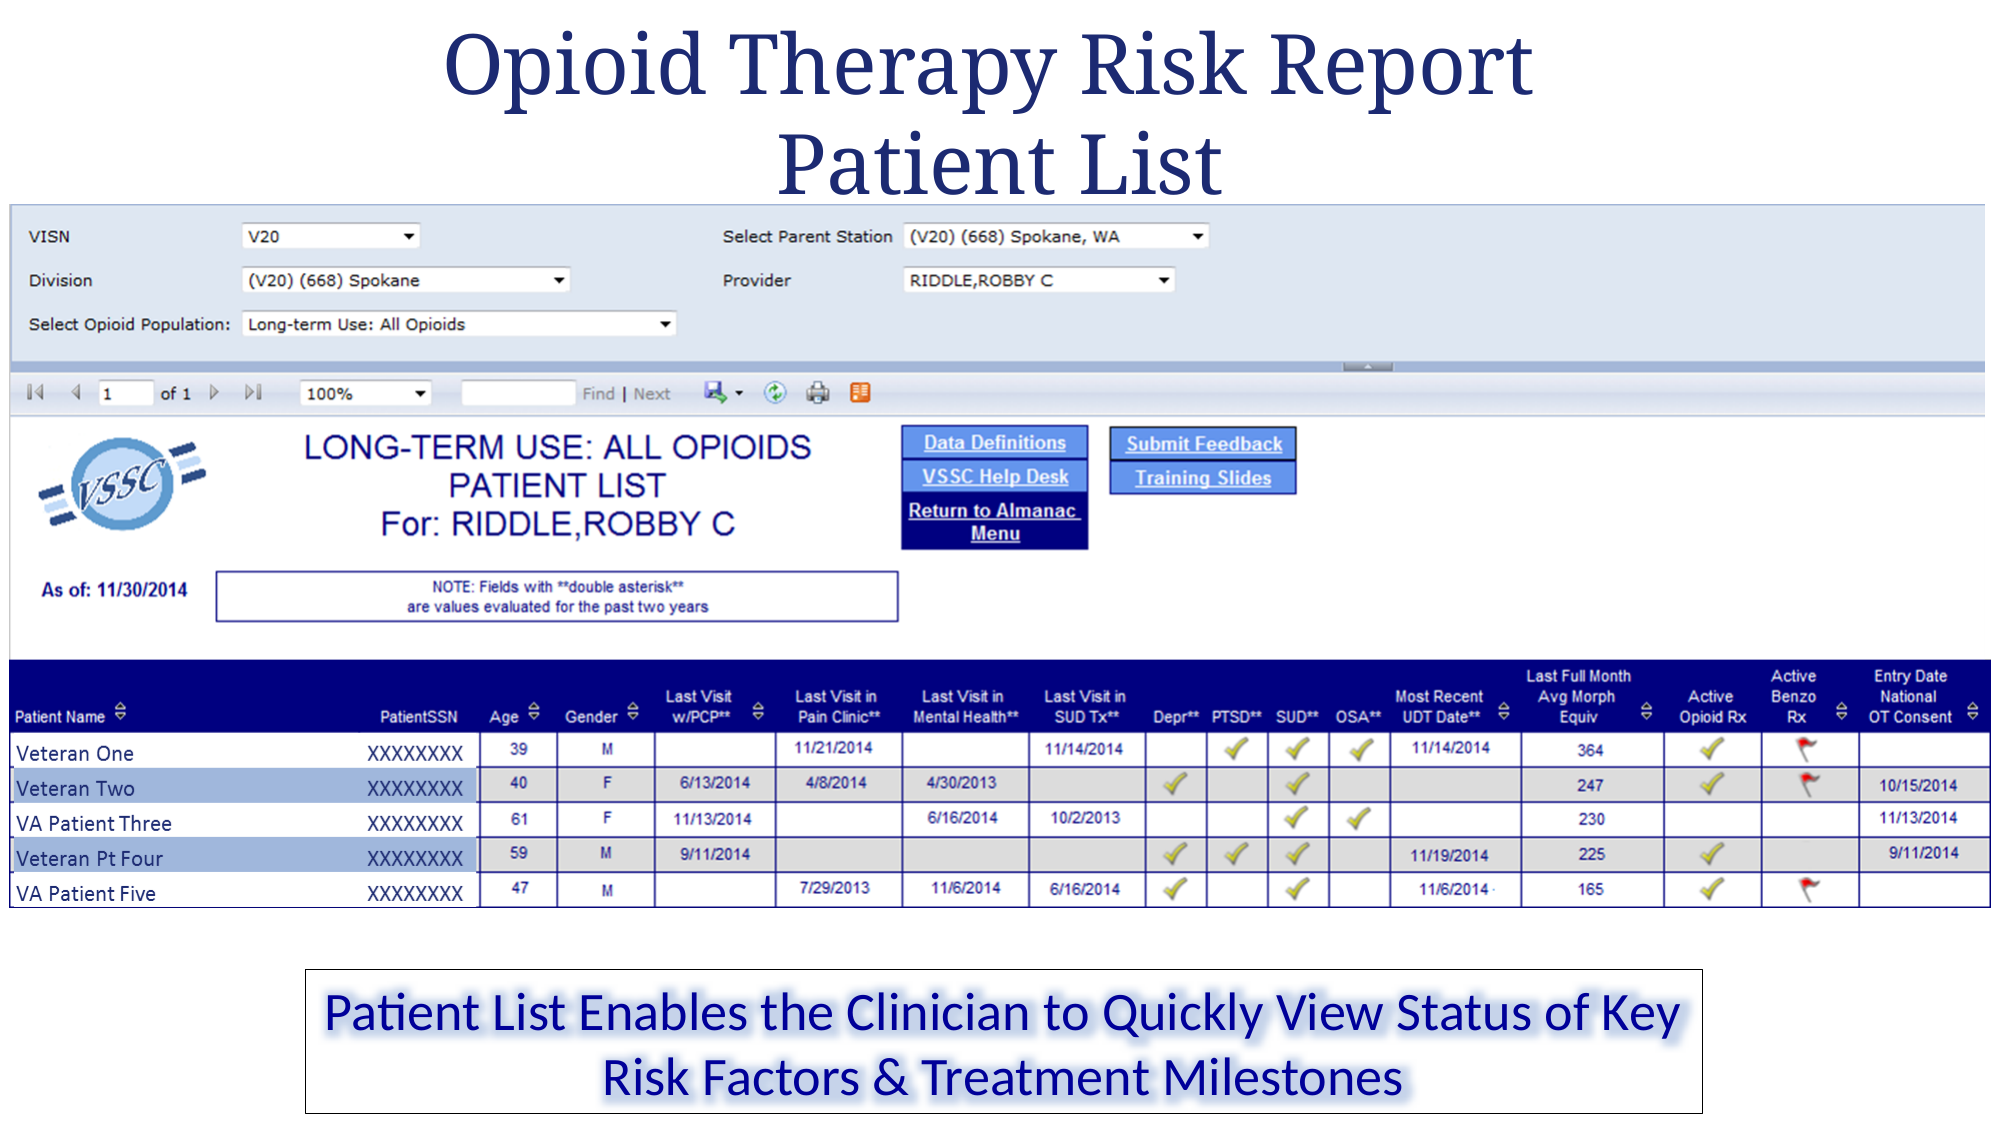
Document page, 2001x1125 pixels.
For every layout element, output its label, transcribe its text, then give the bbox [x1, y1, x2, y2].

picture [9, 204, 1991, 921]
title Opioid Therapy Risk Report Patient List [0, 0, 2000, 219]
text_box Patient List Enables the Clinician to Quickly View Status of Key Risk Factors & Treatment Milestones [305, 968, 1703, 1114]
